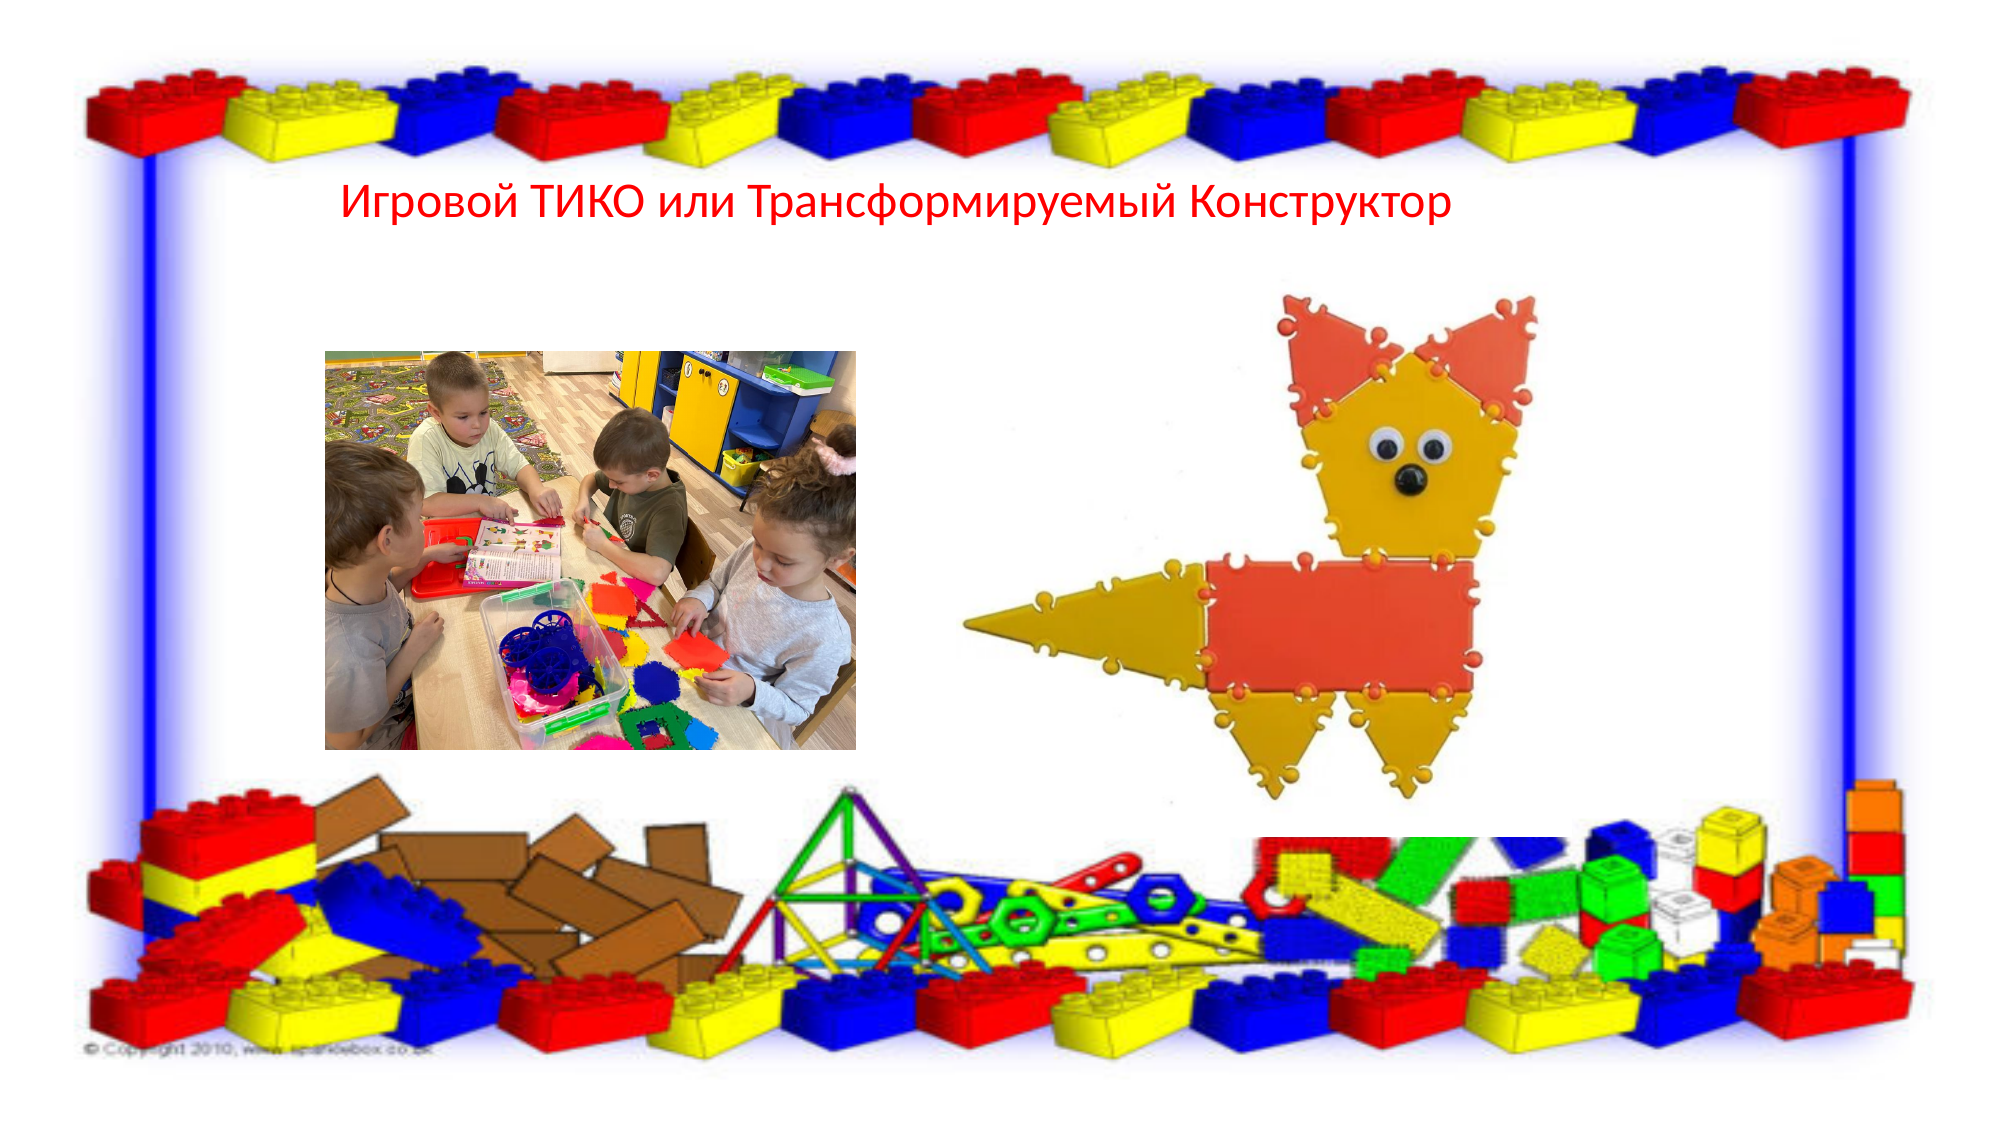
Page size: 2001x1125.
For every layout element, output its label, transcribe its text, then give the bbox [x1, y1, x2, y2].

picture [0, 0, 2001, 1125]
list Игровой ТИКО или Трансформируемый Конструктор [325, 166, 1717, 238]
